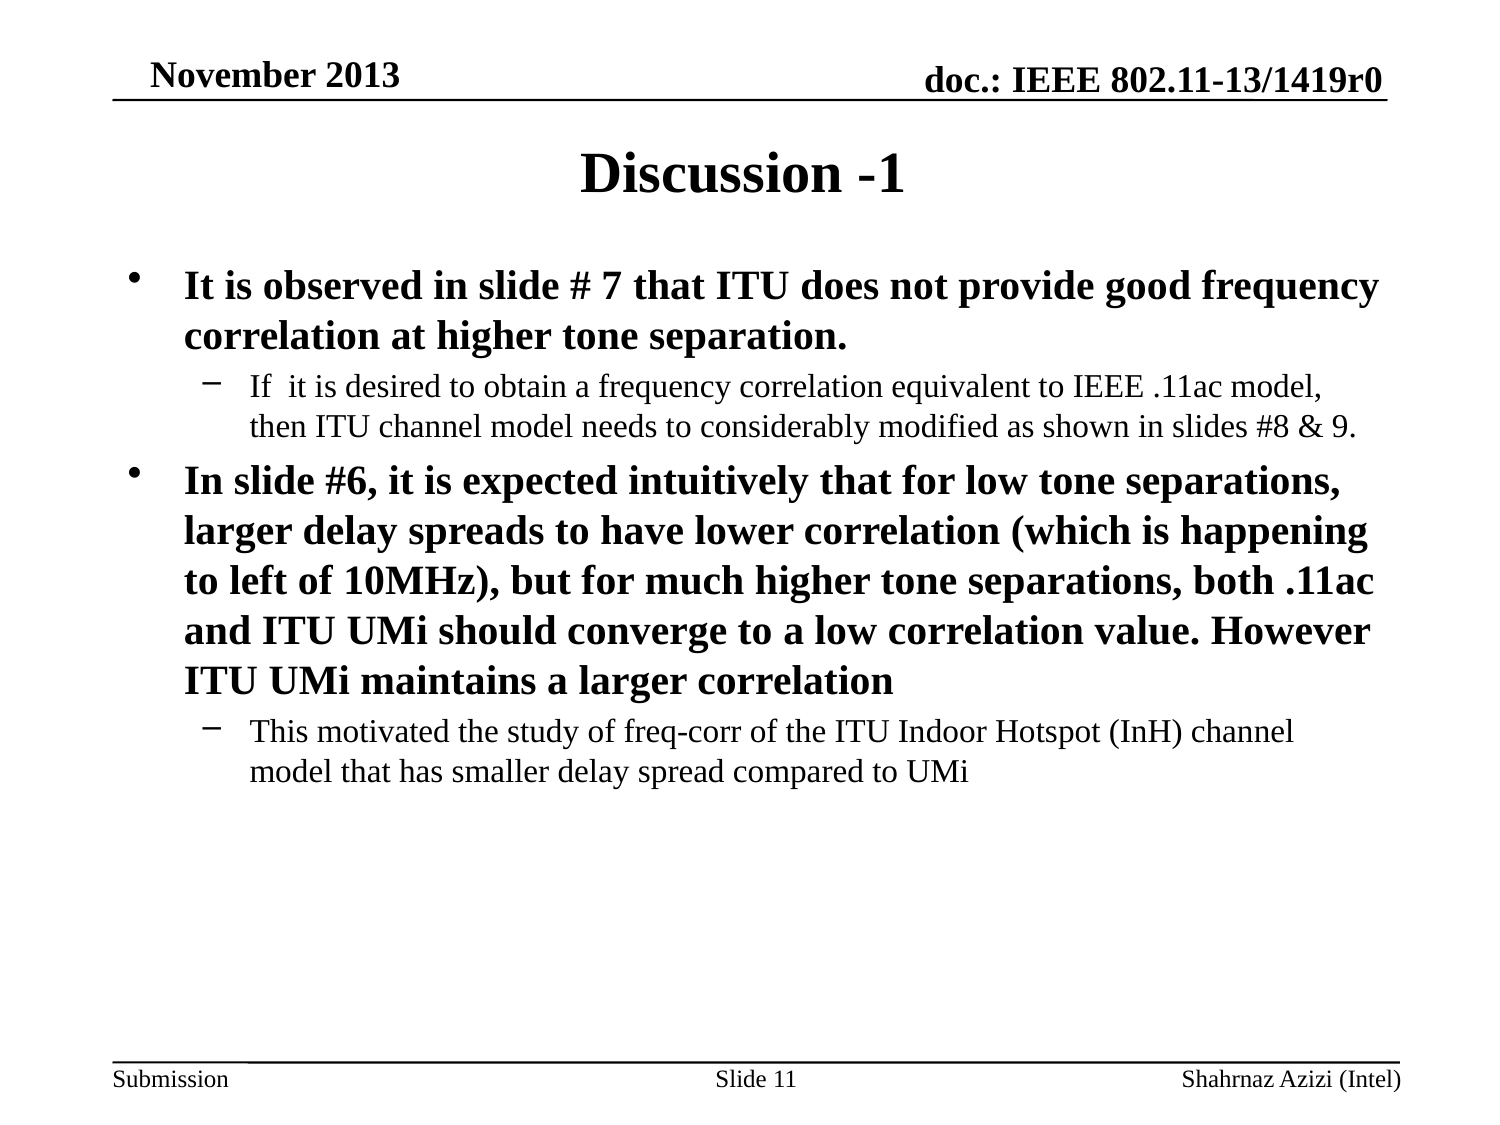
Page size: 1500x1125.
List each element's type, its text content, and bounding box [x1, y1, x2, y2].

slide_number Slide 11 [712, 1061, 800, 1093]
title Discussion -1 [174, 112, 1313, 226]
list It is observed in slide # 7 that ITU does not provide good frequency correlation at higher tone separation. If it is desired to obtain a frequency correlation equivalent to IEEE .11ac model, then ITU channel model needs to considerably modified as shown in slides #8 & 9. In slide #6, it is expected intuitively that for low tone separations, larger delay spreads to have lower correlation (which is happening to left of 10MHz), but for much higher tone separations, both .11ac and ITU UMi should converge to a low correlation value. However ITU UMi maintains a larger correlation This motivated the study of freq-corr of the ITU Indoor Hotspot (InH) channel model that has smaller delay spread compared to UMi [112, 249, 1401, 988]
footer Shahrnaz Azizi (Intel) [1177, 1061, 1402, 1093]
